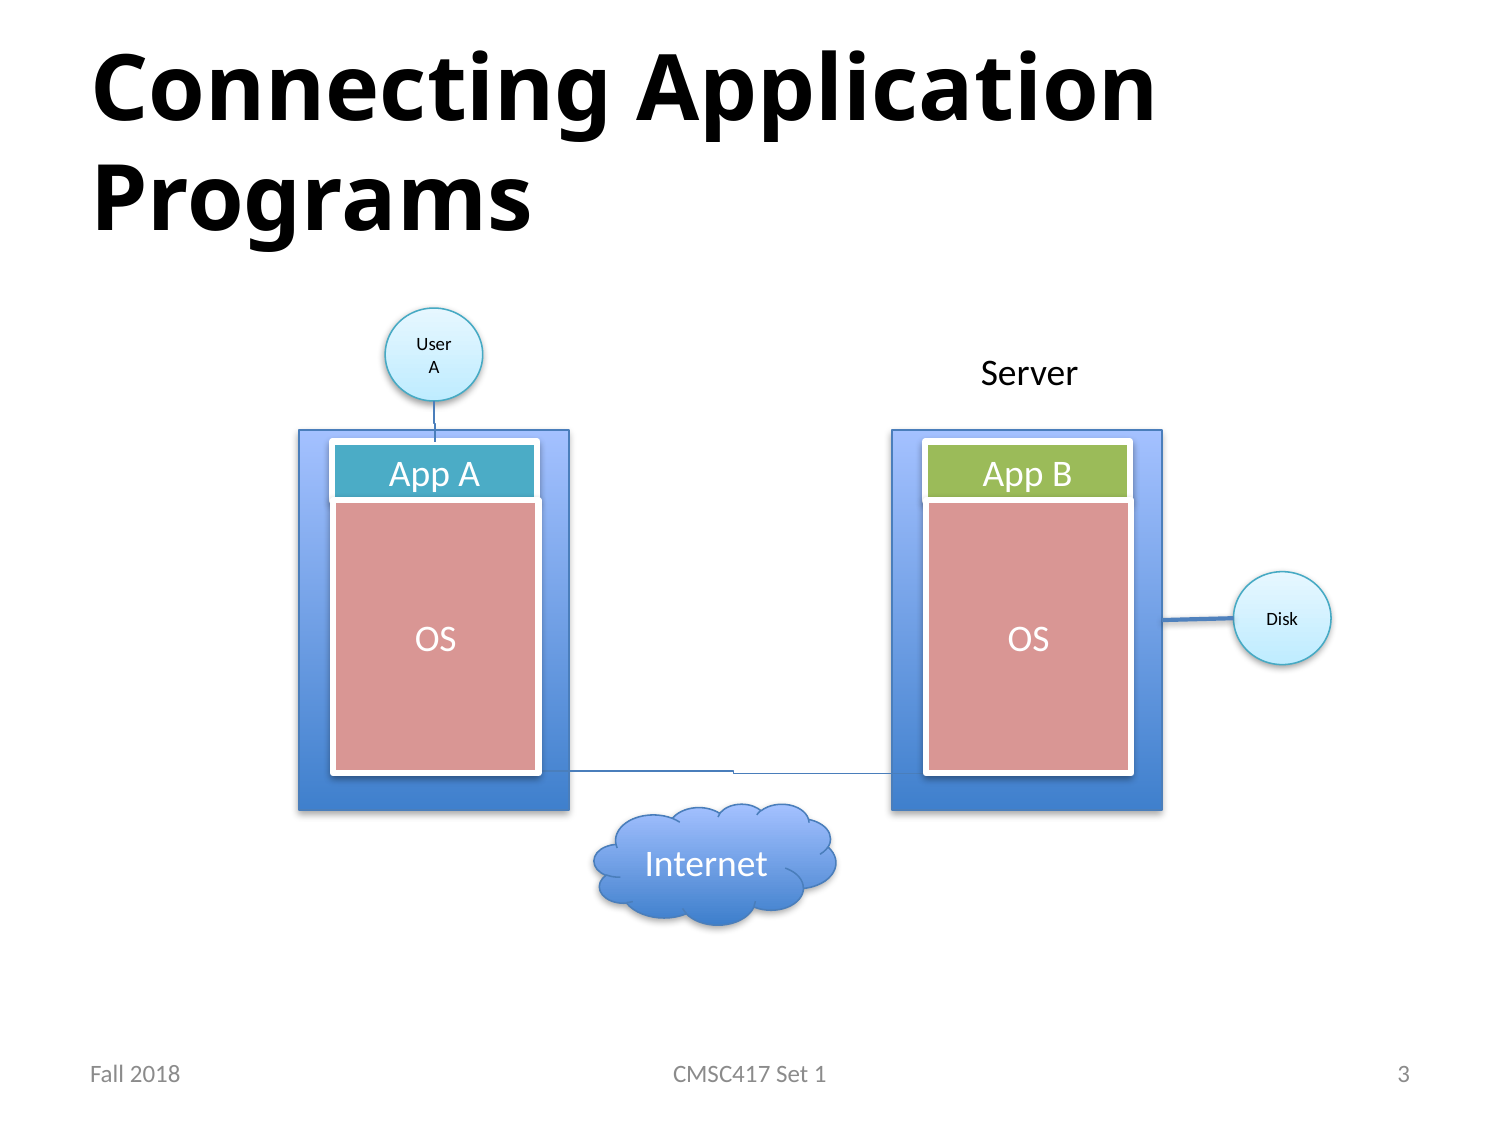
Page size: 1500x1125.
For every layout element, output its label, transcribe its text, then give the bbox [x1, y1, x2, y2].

text_box User A [384, 307, 484, 402]
text_box Internet [739, 803, 837, 922]
title Connecting Application Programs [75, 45, 1425, 233]
text_box OS [330, 497, 542, 776]
text_box [891, 429, 1163, 811]
text_box Internet [593, 806, 726, 926]
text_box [1161, 617, 1234, 621]
text_box Disk [1232, 570, 1332, 666]
slide_number 3 [1074, 1042, 1425, 1103]
text_box [298, 429, 570, 811]
text_box OS [923, 497, 1134, 776]
text_box App A [329, 438, 540, 497]
slide_number Fall 2018 [75, 1042, 425, 1103]
footer CMSC417 Set 1 [512, 1042, 988, 1103]
text_box App B [922, 438, 1133, 497]
text_box Server [966, 340, 1094, 401]
